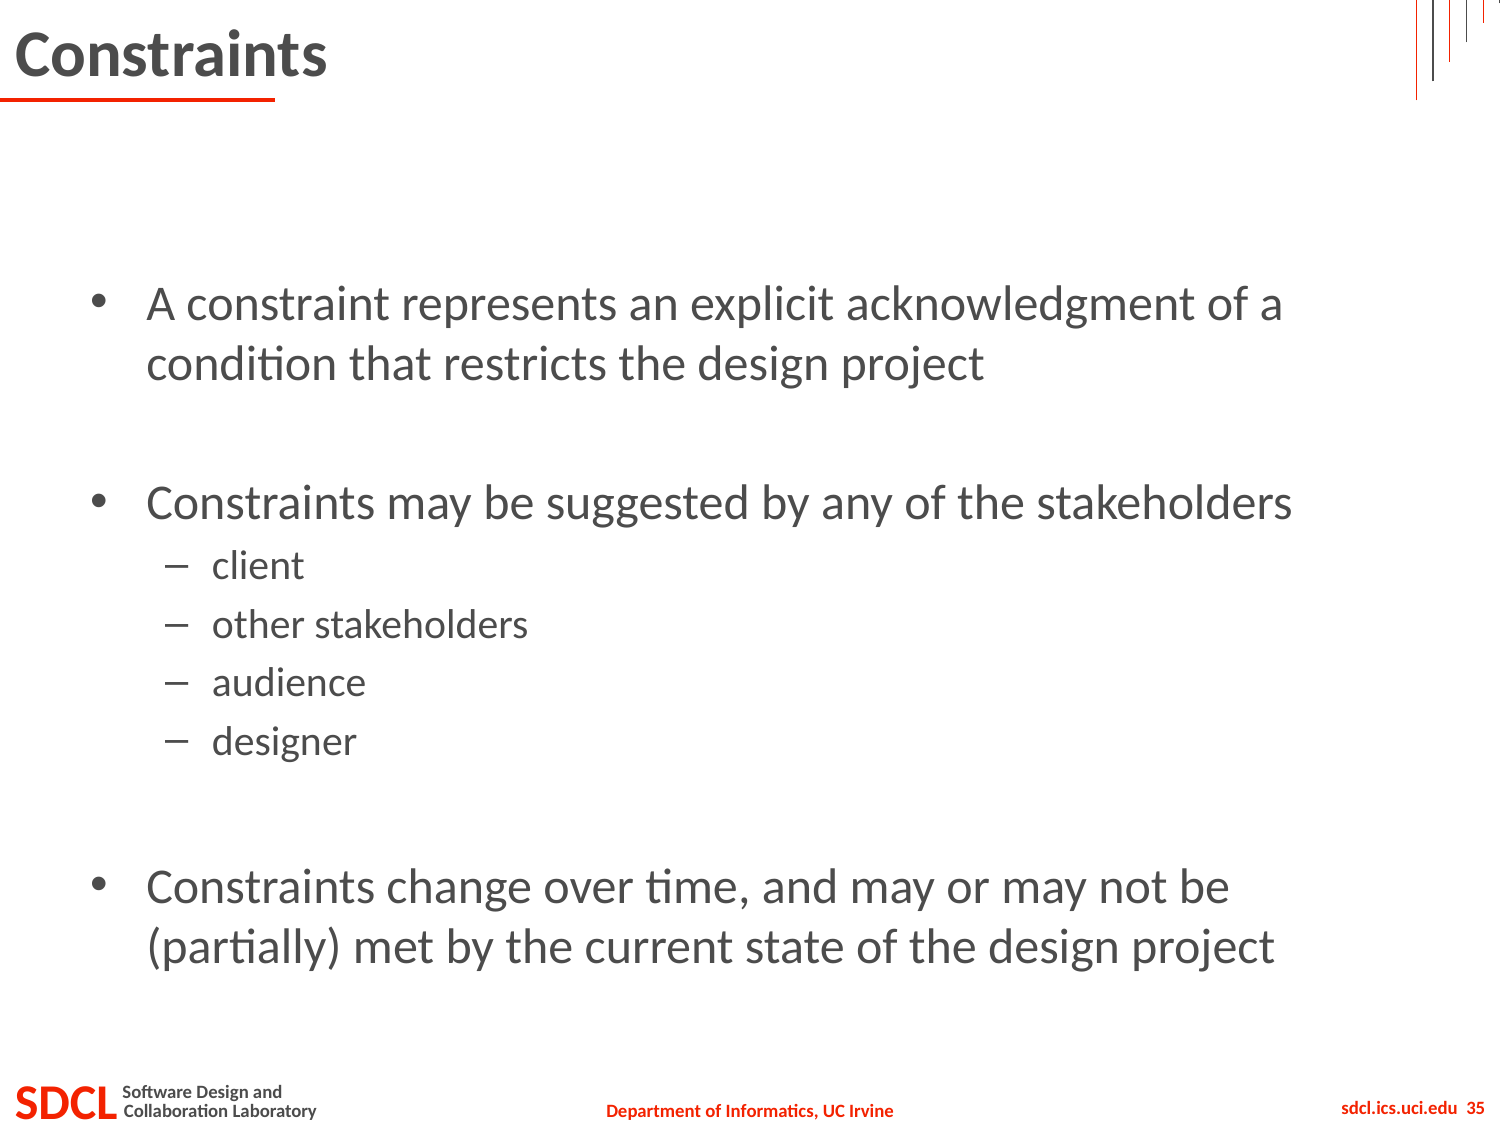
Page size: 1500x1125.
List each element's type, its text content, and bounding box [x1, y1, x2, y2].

title Constraints [0, 0, 1350, 100]
list A constraint represents an explicit acknowledgment of a condition that restricts the design project Constraints may be suggested by any of the stakeholders client other stakeholders audience designer Constraints change over time, and may or may not be (partially) met by the current state of the design project [75, 262, 1417, 1005]
